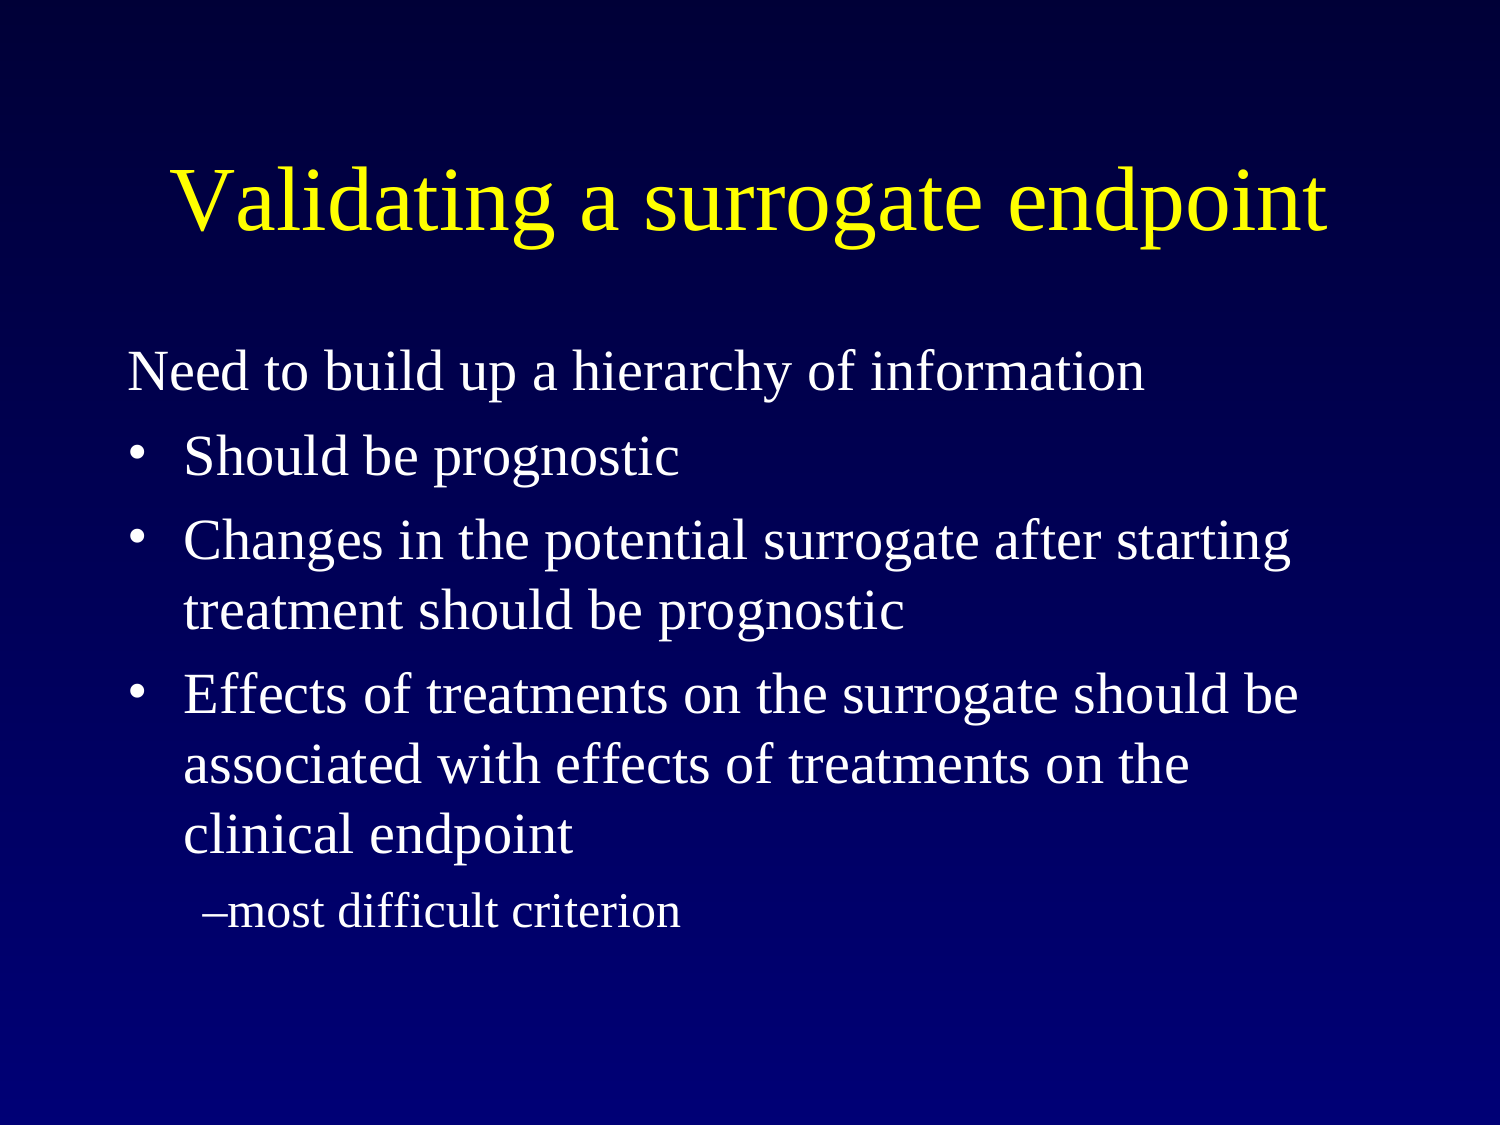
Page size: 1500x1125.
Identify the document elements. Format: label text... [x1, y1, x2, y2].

list Need to build up a hierarchy of information Should be prognostic Changes in the potential surrogate after starting treatment should be prognostic Effects of treatments on the surrogate should be associated with effects of treatments on the clinical endpoint –most difficult criterion [112, 324, 1388, 1000]
title Validating a surrogate endpoint [112, 99, 1388, 288]
